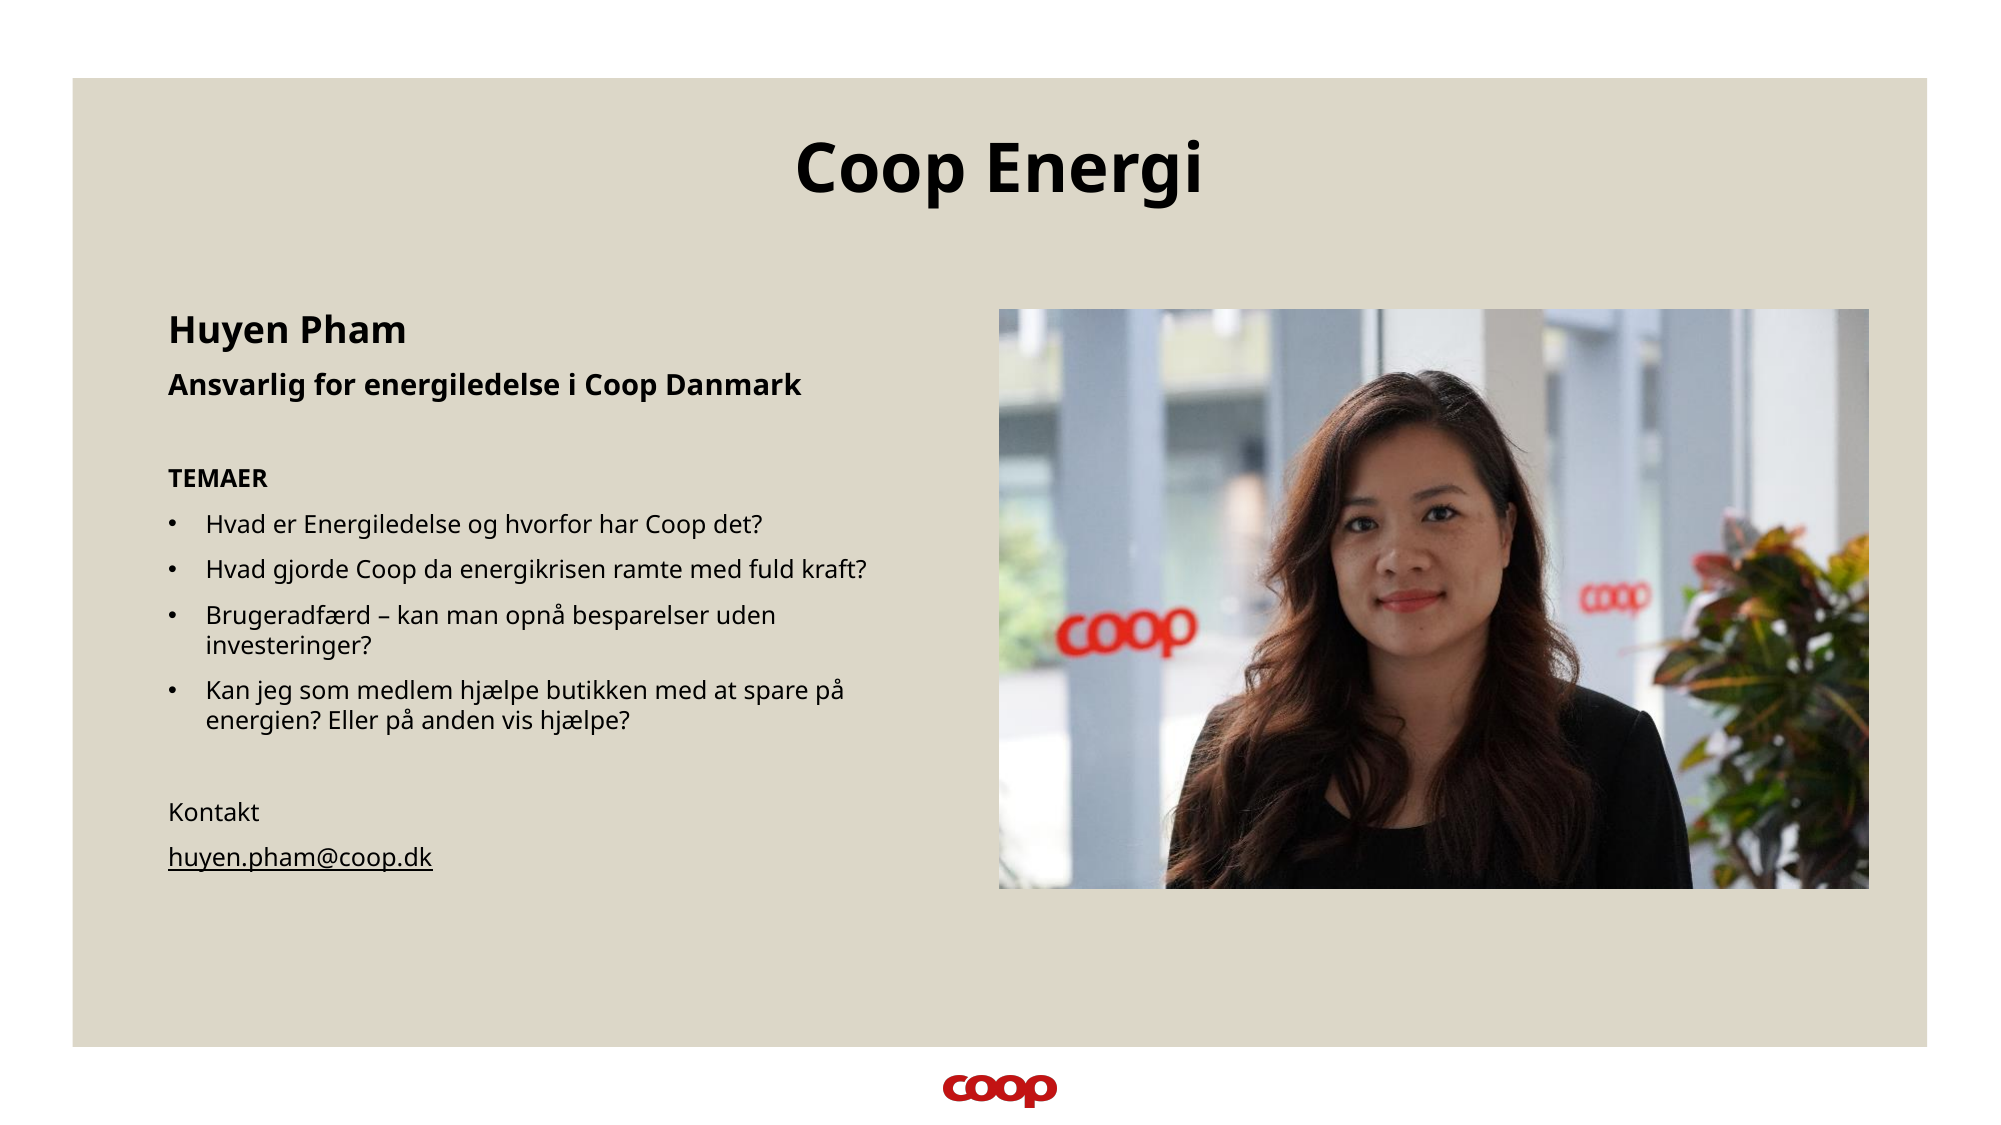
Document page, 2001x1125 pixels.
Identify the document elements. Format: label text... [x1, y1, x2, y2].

title Coop Energi [114, 132, 1886, 273]
list Huyen Pham Ansvarlig for energiledelse i Coop Danmark TEMAER Hvad er Energiledelse og hvorfor har Coop det? Hvad gjorde Coop da energikrisen ramte med fuld kraft? Brugeradfærd – kan man opnå besparelser uden investeringer? Kan jeg som medlem hjælpe butikken med at spare på energien? Eller på anden vis hjælpe? Kontakt huyen.pham@coop.dk [168, 260, 930, 1011]
picture [999, 309, 1869, 889]
picture [943, 1075, 1057, 1108]
